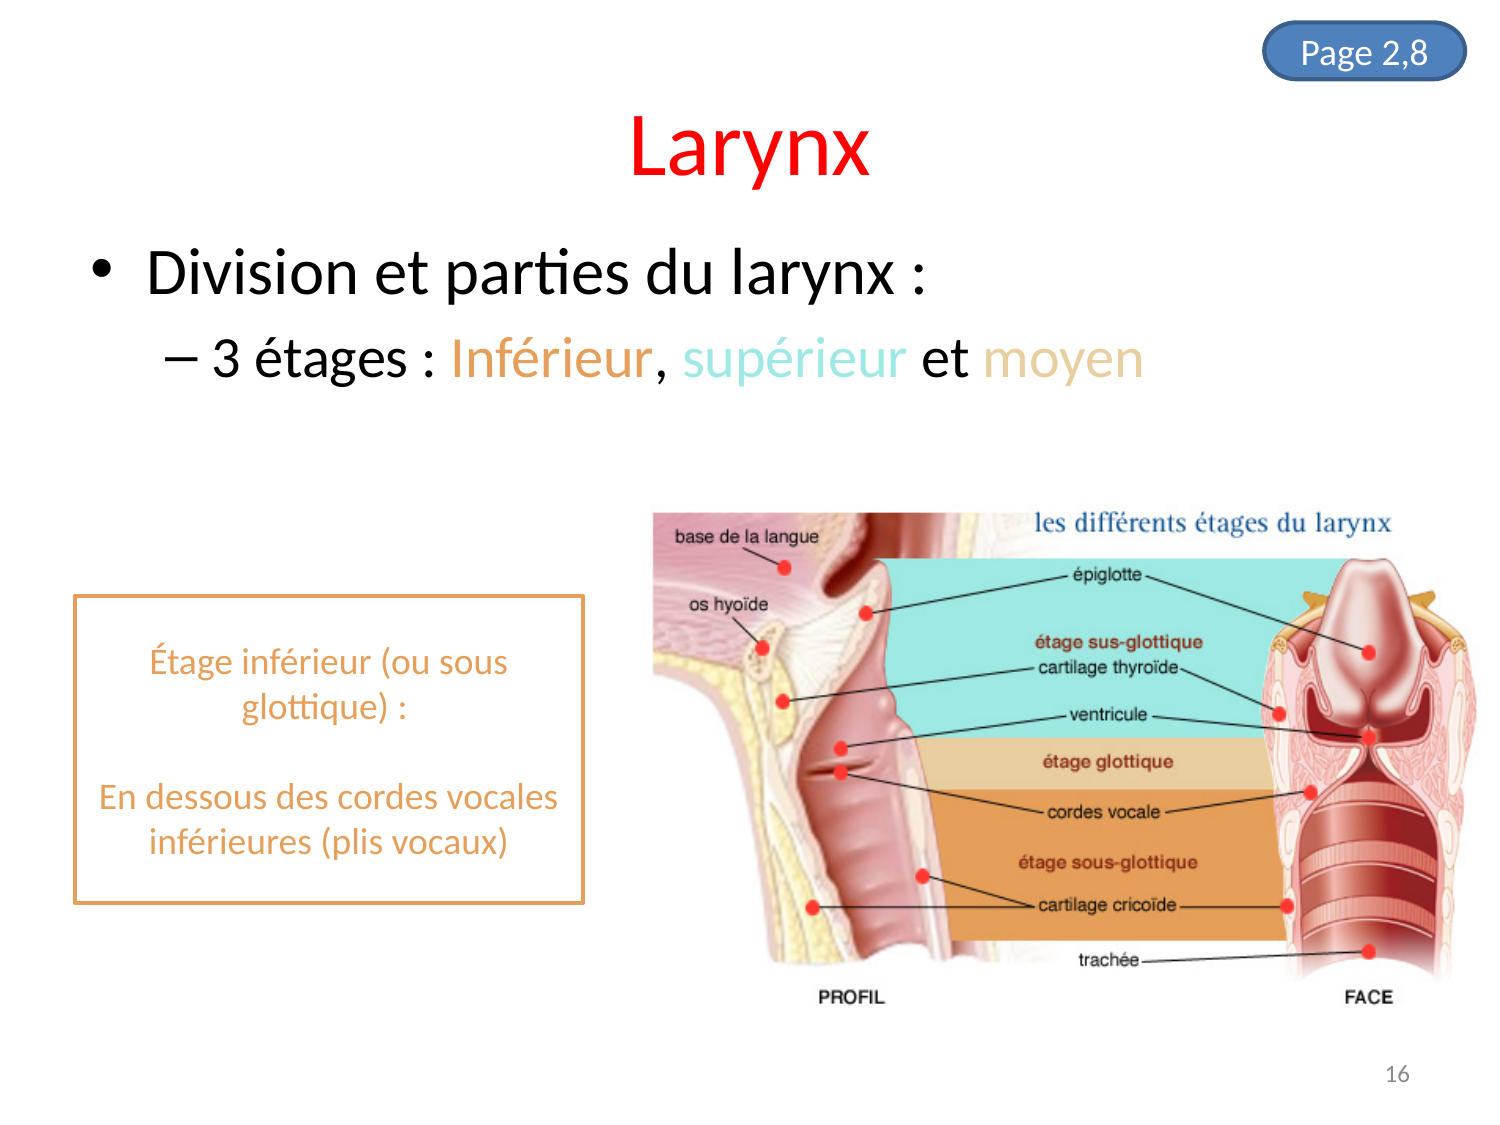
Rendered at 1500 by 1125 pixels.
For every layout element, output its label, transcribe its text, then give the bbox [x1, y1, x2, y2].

list Division et parties du larynx : 3 étages : Inférieur, supérieur et moyen [75, 233, 1425, 408]
text_box Page 2,8 [1262, 20, 1468, 82]
picture [625, 491, 1498, 1026]
text_box Étage inférieur (ou sous glottique) : En dessous des cordes vocales inférieures (plis vocaux) [73, 594, 585, 905]
slide_number 16 [1074, 1042, 1425, 1103]
title Larynx [75, 45, 1425, 233]
